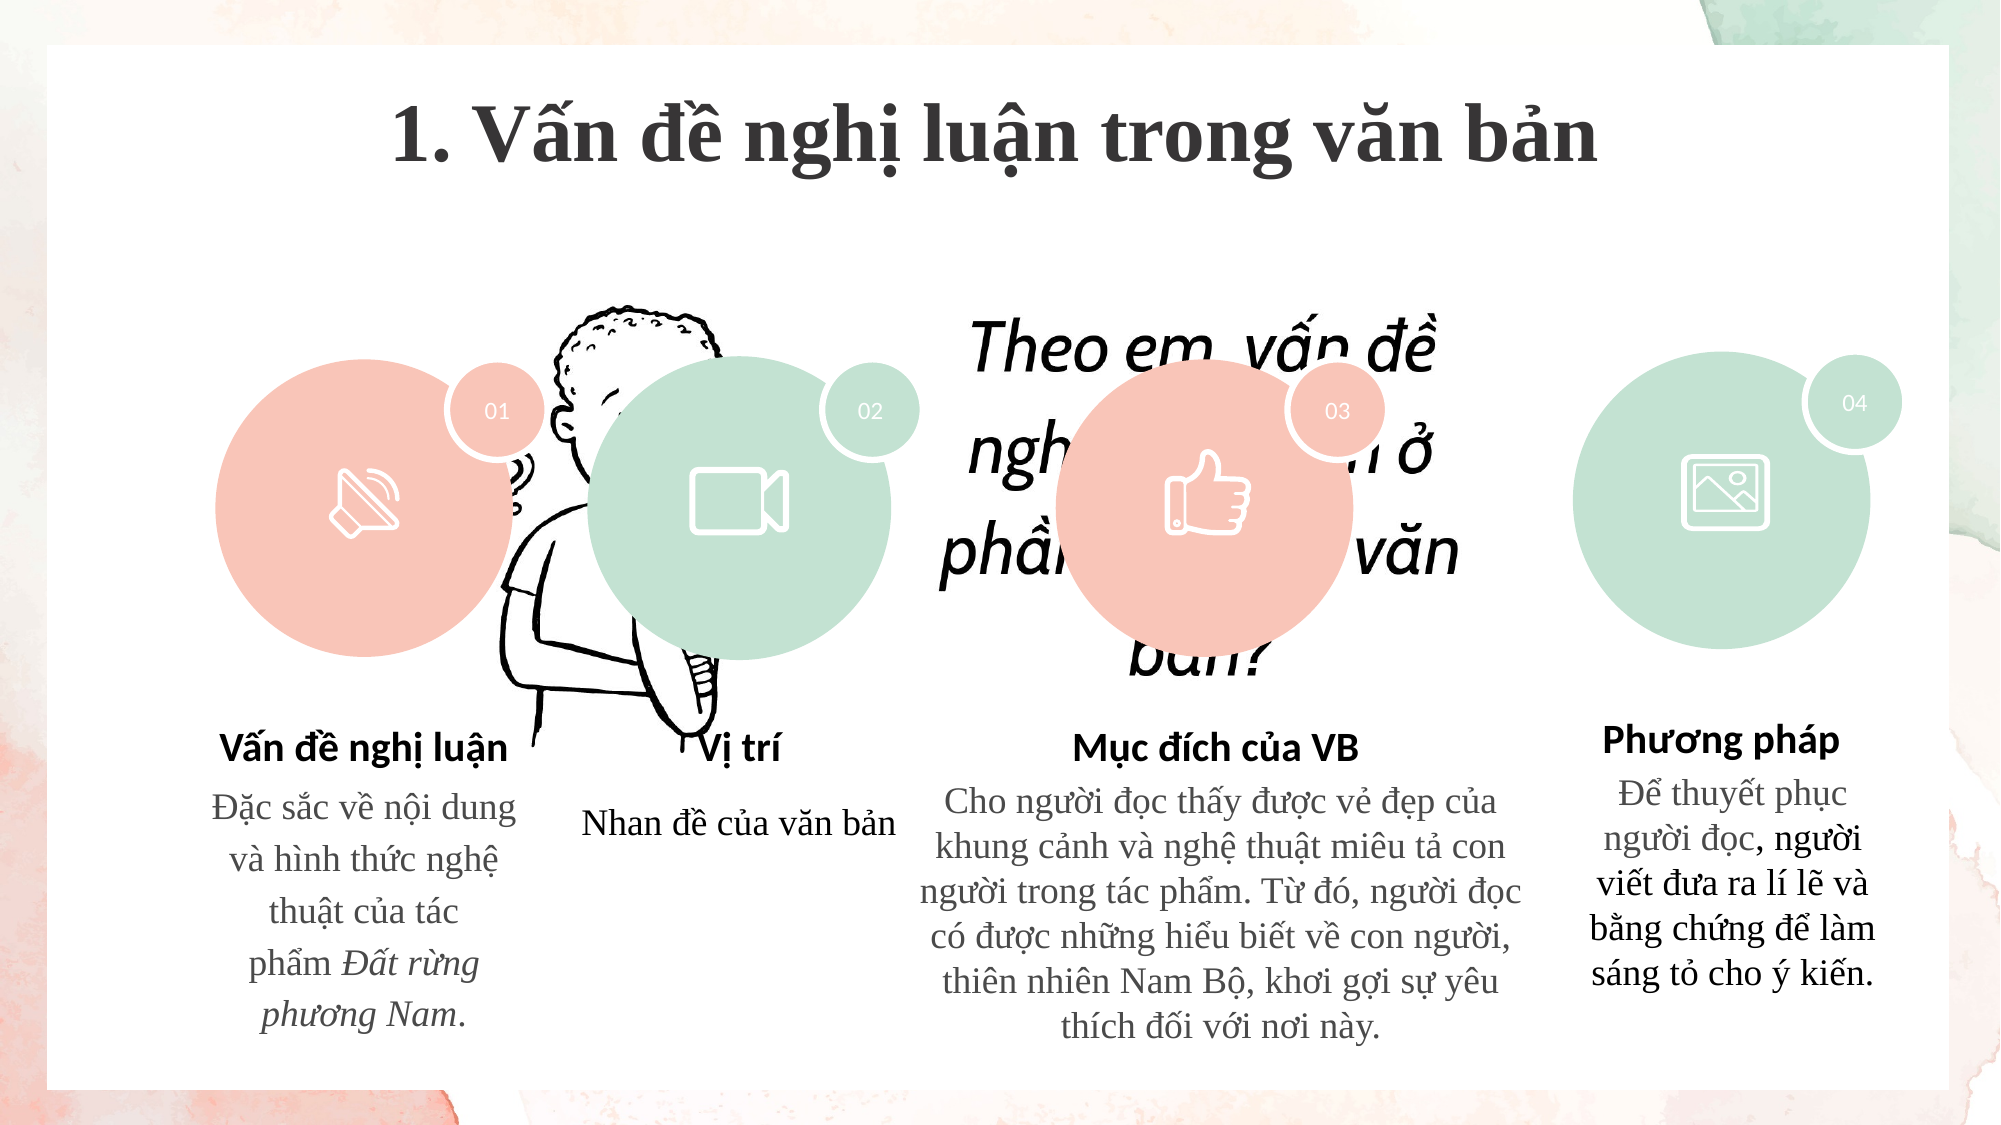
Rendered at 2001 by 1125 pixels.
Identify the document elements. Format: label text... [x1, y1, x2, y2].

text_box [1572, 351, 1871, 650]
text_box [1287, 359, 1389, 460]
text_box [567, 719, 912, 836]
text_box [822, 359, 923, 460]
picture [0, 0, 2000, 1125]
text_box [215, 359, 513, 657]
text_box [447, 359, 548, 460]
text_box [192, 719, 536, 1033]
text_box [1055, 359, 1354, 657]
text_box 1. Vấn đề nghị luận trong văn bản [215, 70, 1774, 186]
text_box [1572, 711, 1894, 996]
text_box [590, 359, 889, 657]
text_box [919, 719, 1523, 1049]
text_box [1804, 351, 1906, 453]
